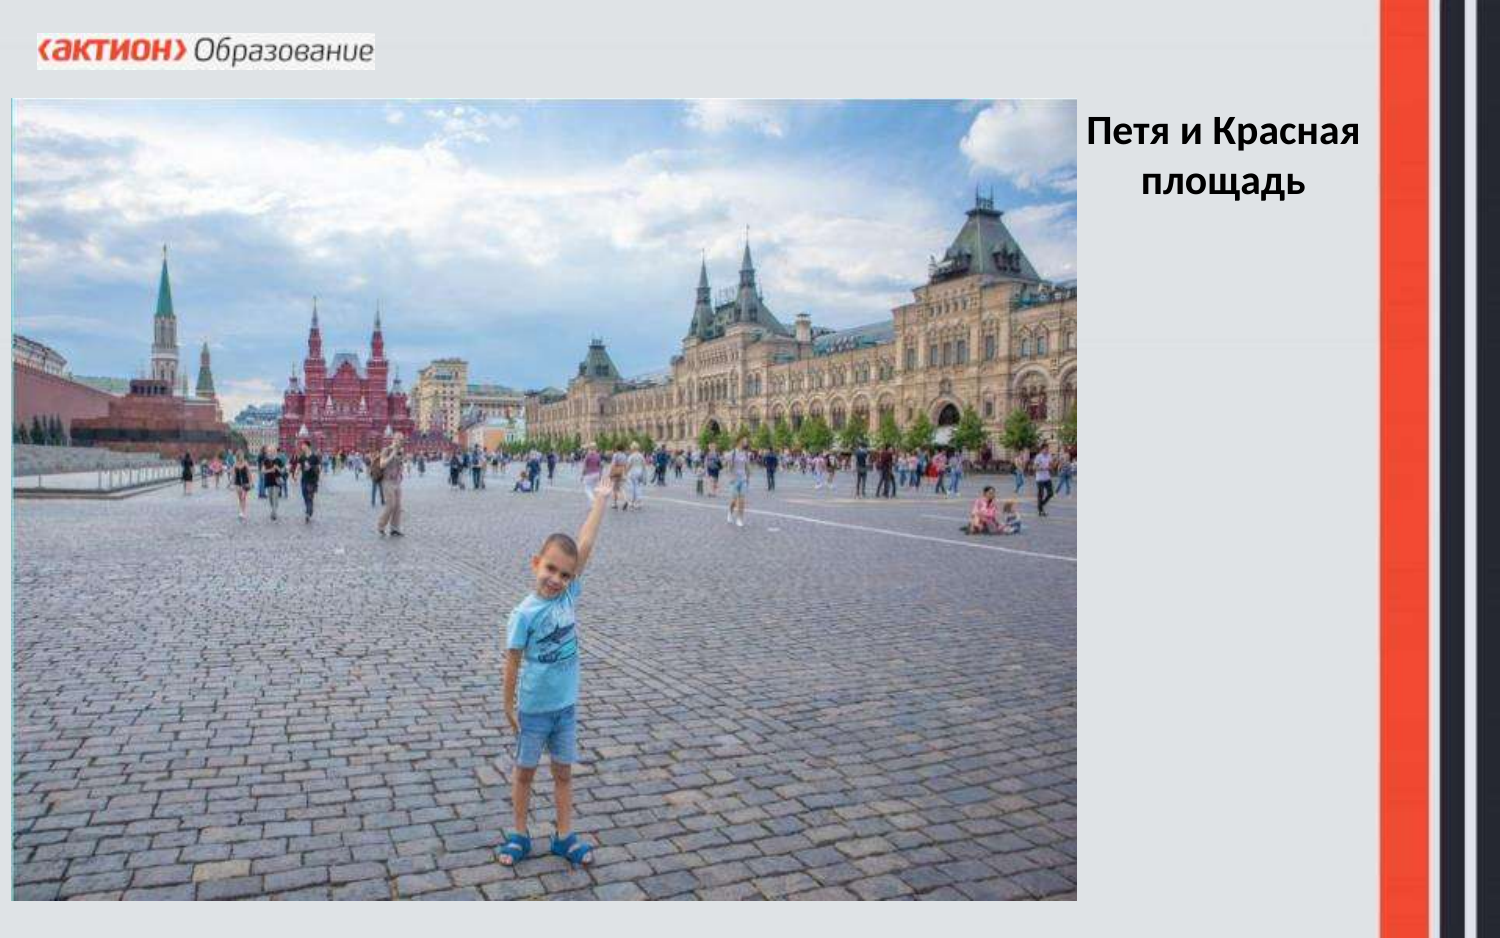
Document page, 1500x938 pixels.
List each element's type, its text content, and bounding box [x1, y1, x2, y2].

picture [0, 0, 1500, 938]
title Петя и Красная площадь [1053, 48, 1394, 257]
